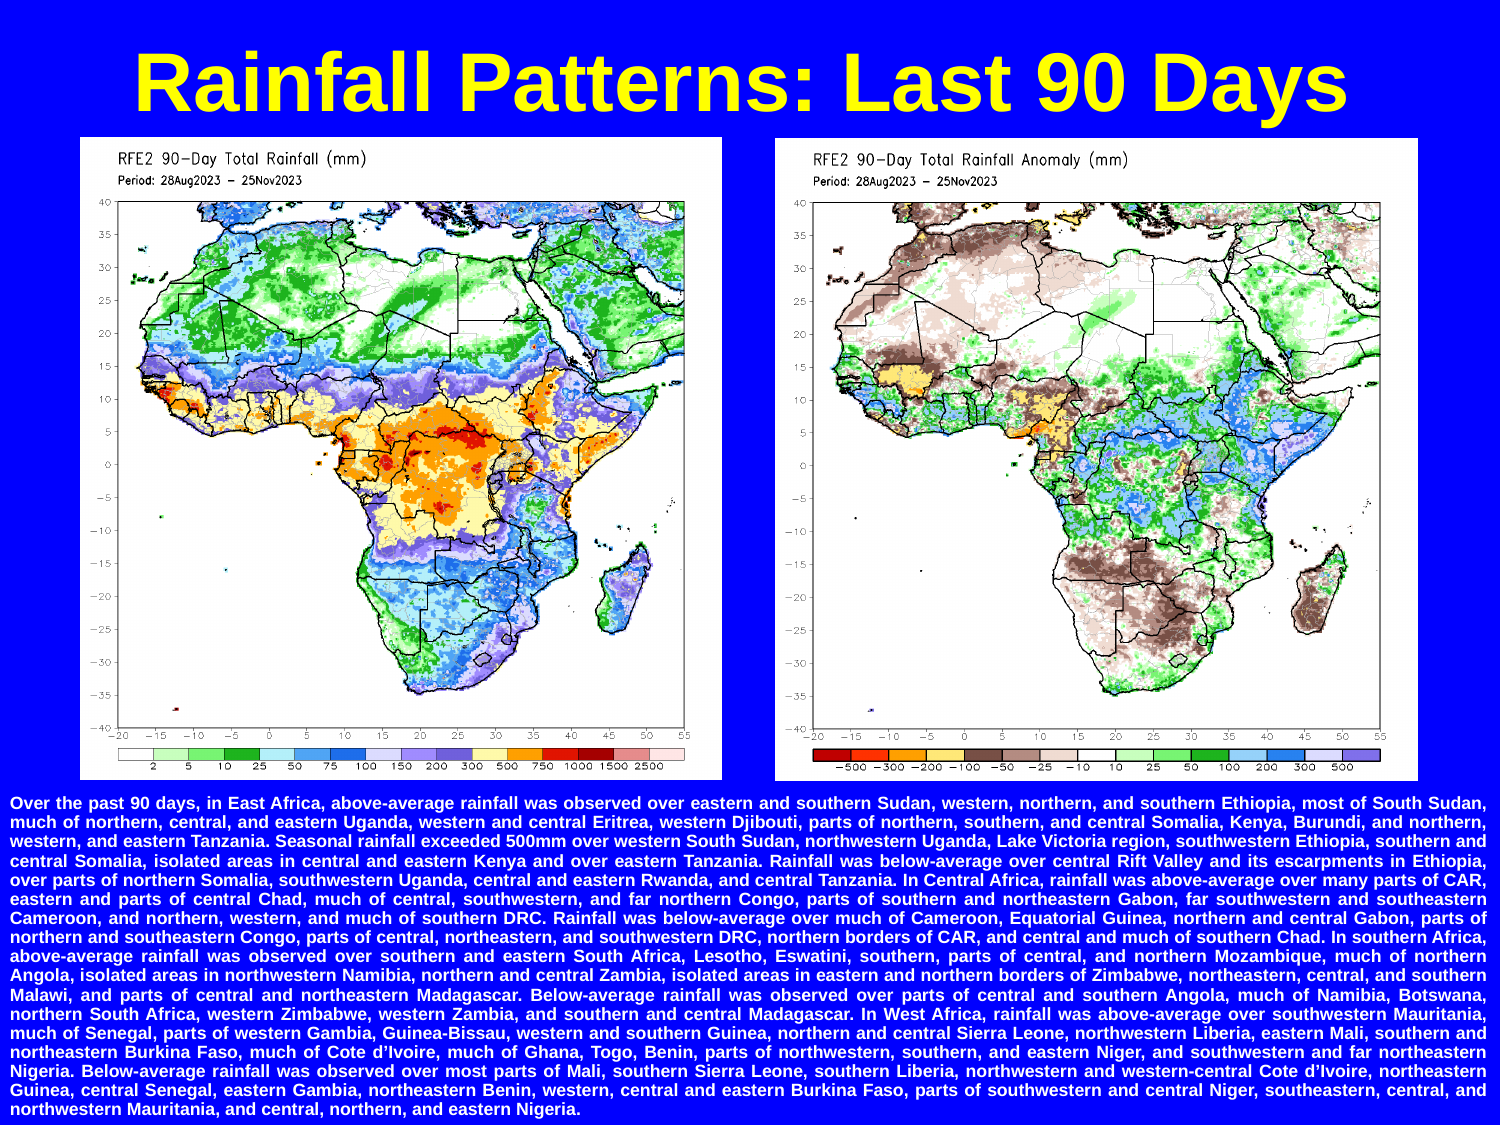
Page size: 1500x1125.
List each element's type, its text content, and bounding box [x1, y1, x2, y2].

picture [79, 137, 722, 780]
title Rainfall Patterns: Last 90 Days [111, 11, 1374, 145]
text_box Over the past 90 days, in East Africa, above-average rainfall was observed over eastern and southern Sudan, western, northern, and southern Ethiopia, most of South Sudan, much of northern, central, and eastern Uganda, western and central Eritrea, western Djibouti, parts of northern, southern, and central Somalia, Kenya, Burundi, and northern, western, and eastern Tanzania. Seasonal rainfall exceeded 500mm over western South Sudan, northwestern Uganda, Lake Victoria region, southwestern Ethiopia, southern and central Somalia, isolated areas in central and eastern Kenya and over eastern Tanzania. Rainfall was below-average over central Rift Valley and its escarpments in Ethiopia, over parts of northern Somalia, southwestern Uganda, central and eastern Rwanda, and central Tanzania. In Central Africa, rainfall was above-average over many parts of CAR, eastern and parts of central Chad, much of central, southwestern, and far northern Congo, parts of southern and northeastern Gabon, far southwestern and southeastern Cameroon, and northern, western, and much of southern DRC. Rainfall was below-average over much of Cameroon, Equatorial Guinea, northern and central Gabon, parts of northern and southeastern Congo, parts of central, northeastern, and southwestern DRC, northern borders of CAR, and central and much of southern Chad. In southern Africa, above-average rainfall was observed over southern and eastern South Africa, Lesotho, Eswatini, southern, parts of central, and northern Mozambique, much of northern Angola, isolated areas in northwestern Namibia, northern and central Zambia, isolated areas in eastern and northern borders of Zimbabwe, northeastern, central, and southern Malawi, and parts of central and northeastern Madagascar. Below-average rainfall was observed over parts of central and southern Angola, much of Namibia, Botswana, northern South Africa, western Zimbabwe, western Zambia, and southern and central Madagascar. In West Africa, rainfall was above-average over southwestern Mauritania, much of Senegal, parts of western Gambia, Guinea-Bissau, western and southern Guinea, northern and central Sierra Leone, northwestern Liberia, eastern Mali, southern and northeastern Burkina Faso, much of Cote d’Ivoire, much of Ghana, Togo, Benin, parts of northwestern, southern, and eastern Niger, and southwestern and far northeastern Nigeria. Below-average rainfall was observed over most parts of Mali, southern Sierra Leone, southern Liberia, northwestern and western-central Cote d’Ivoire, northeastern Guinea, central Senegal, eastern Gambia, northeastern Benin, western, central and eastern Burkina Faso, parts of southwestern and central Niger, southeastern, central, and northwestern Mauritania, and central, northern, and eastern Nigeria. [0, 786, 1500, 1125]
picture [775, 138, 1418, 781]
